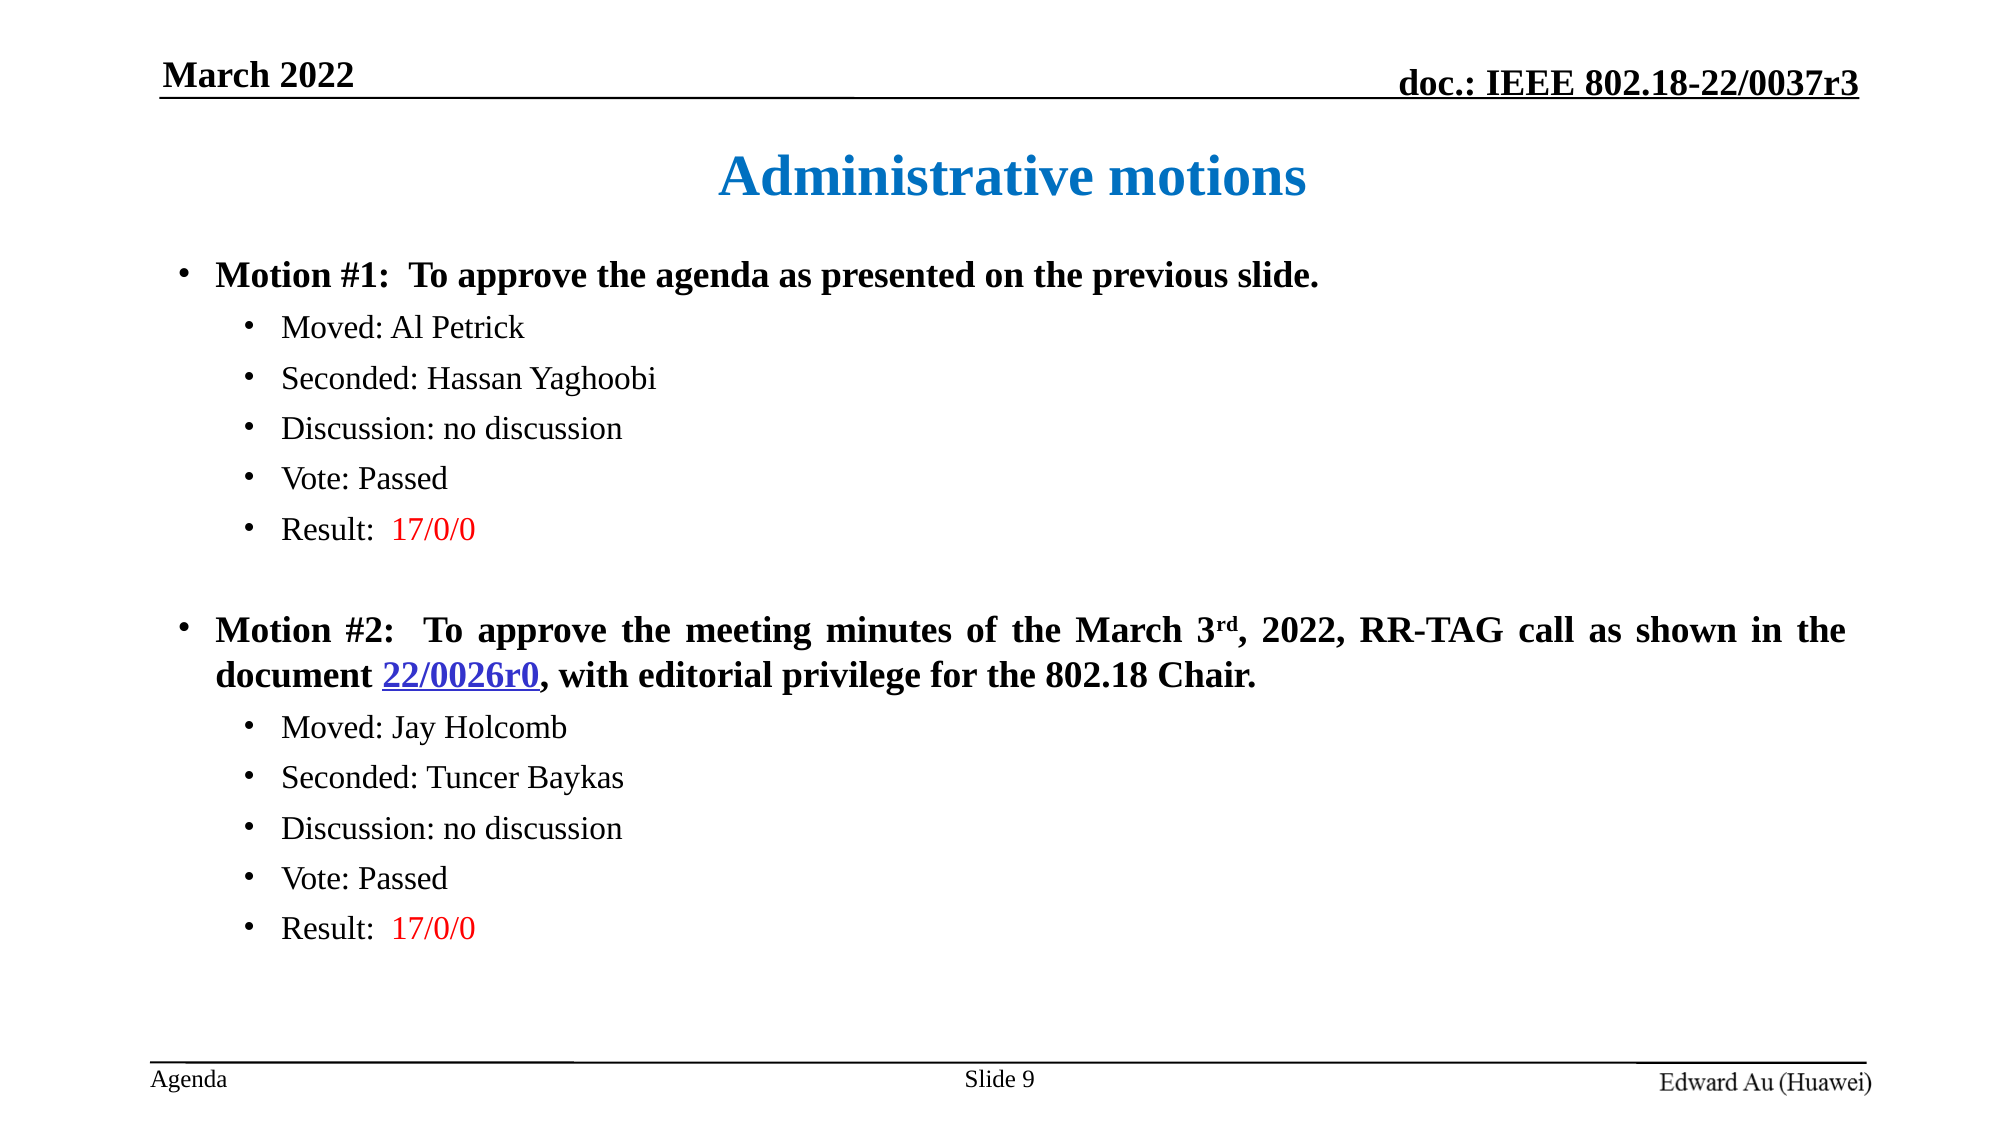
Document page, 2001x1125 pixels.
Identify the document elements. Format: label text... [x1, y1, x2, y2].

list Motion #1: To approve the agenda as presented on the previous slide. Moved: Al Petrick Seconded: Hassan Yaghoobi Discussion: no discussion Vote: Passed Result: 17/0/0 Motion #2: To approve the meeting minutes of the March 3rd, 2022, RR-TAG call as shown in the document 22/0026r0, with editorial privilege for the 802.18 Chair. Moved: Jay Holcomb Seconded: Tuncer Baykas Discussion: no discussion Vote: Passed Result: 17/0/0 [162, 242, 1882, 918]
picture [1174, 1058, 1887, 1113]
slide_number Slide 9 [933, 1061, 1067, 1123]
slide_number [162, 49, 663, 95]
title Administrative motions [162, 99, 1864, 242]
